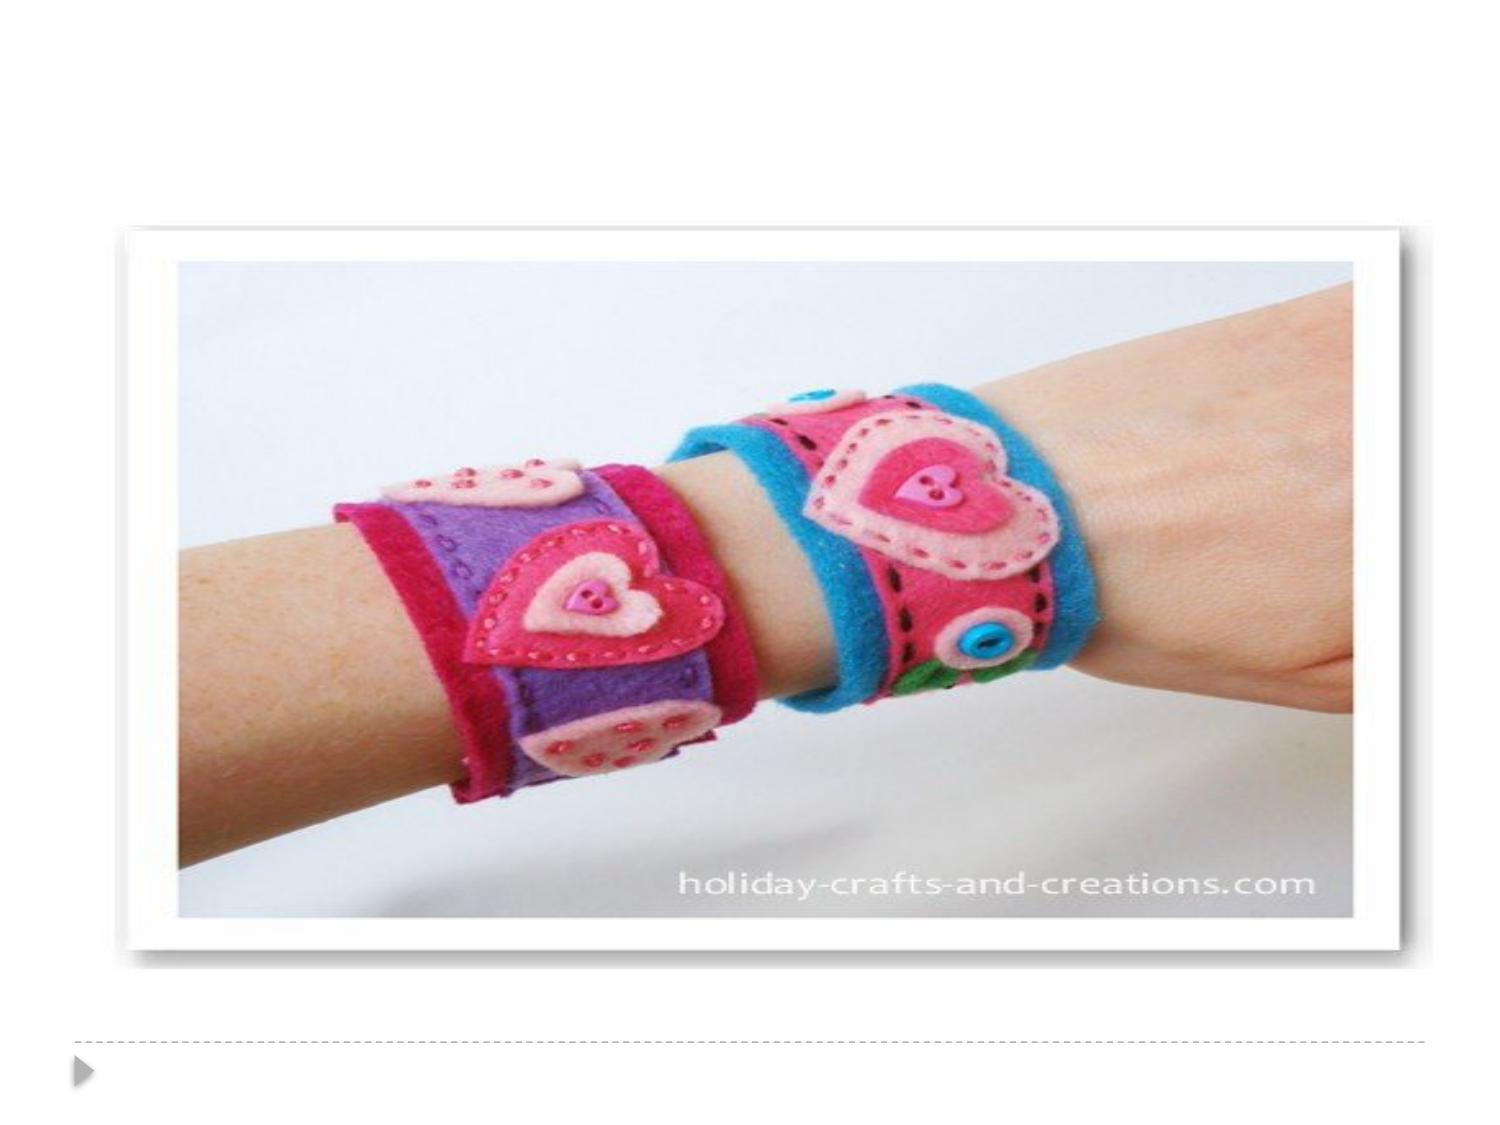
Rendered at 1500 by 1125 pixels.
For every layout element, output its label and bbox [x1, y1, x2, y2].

picture [100, 219, 1449, 978]
